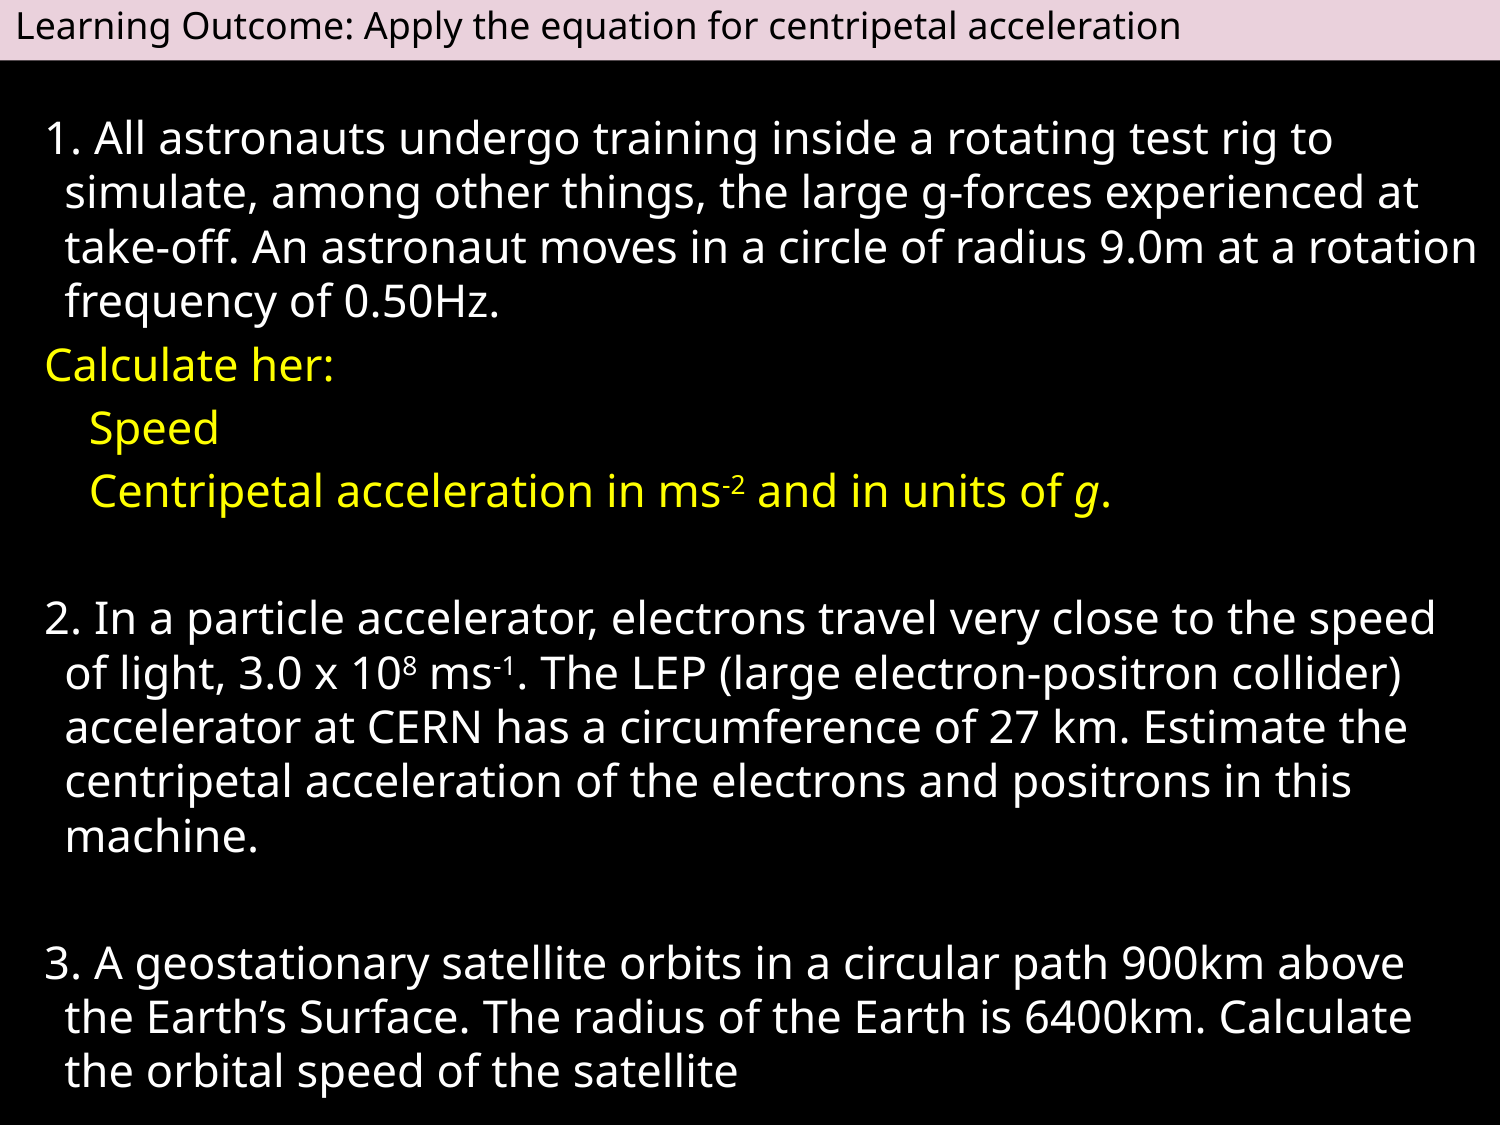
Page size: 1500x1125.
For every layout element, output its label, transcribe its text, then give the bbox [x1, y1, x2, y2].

list 1. All astronauts undergo training inside a rotating test rig to simulate, among other things, the large g-forces experienced at take-off. An astronaut moves in a circle of radius 9.0m at a rotation frequency of 0.50Hz. Calculate her: Speed Centripetal acceleration in ms-2 and in units of g. 2. In a particle accelerator, electrons travel very close to the speed of light, 3.0 x 108 ms-1. The LEP (large electron-positron collider) accelerator at CERN has a circumference of 27 km. Estimate the centripetal acceleration of the electrons and positrons in this machine. 3. A geostationary satellite orbits in a circular path 900km above the Earth’s Surface. The radius of the Earth is 6400km. Calculate the orbital speed of the satellite [0, 94, 1500, 1125]
text_box Learning Outcome: Apply the equation for centripetal acceleration [0, 0, 1500, 61]
